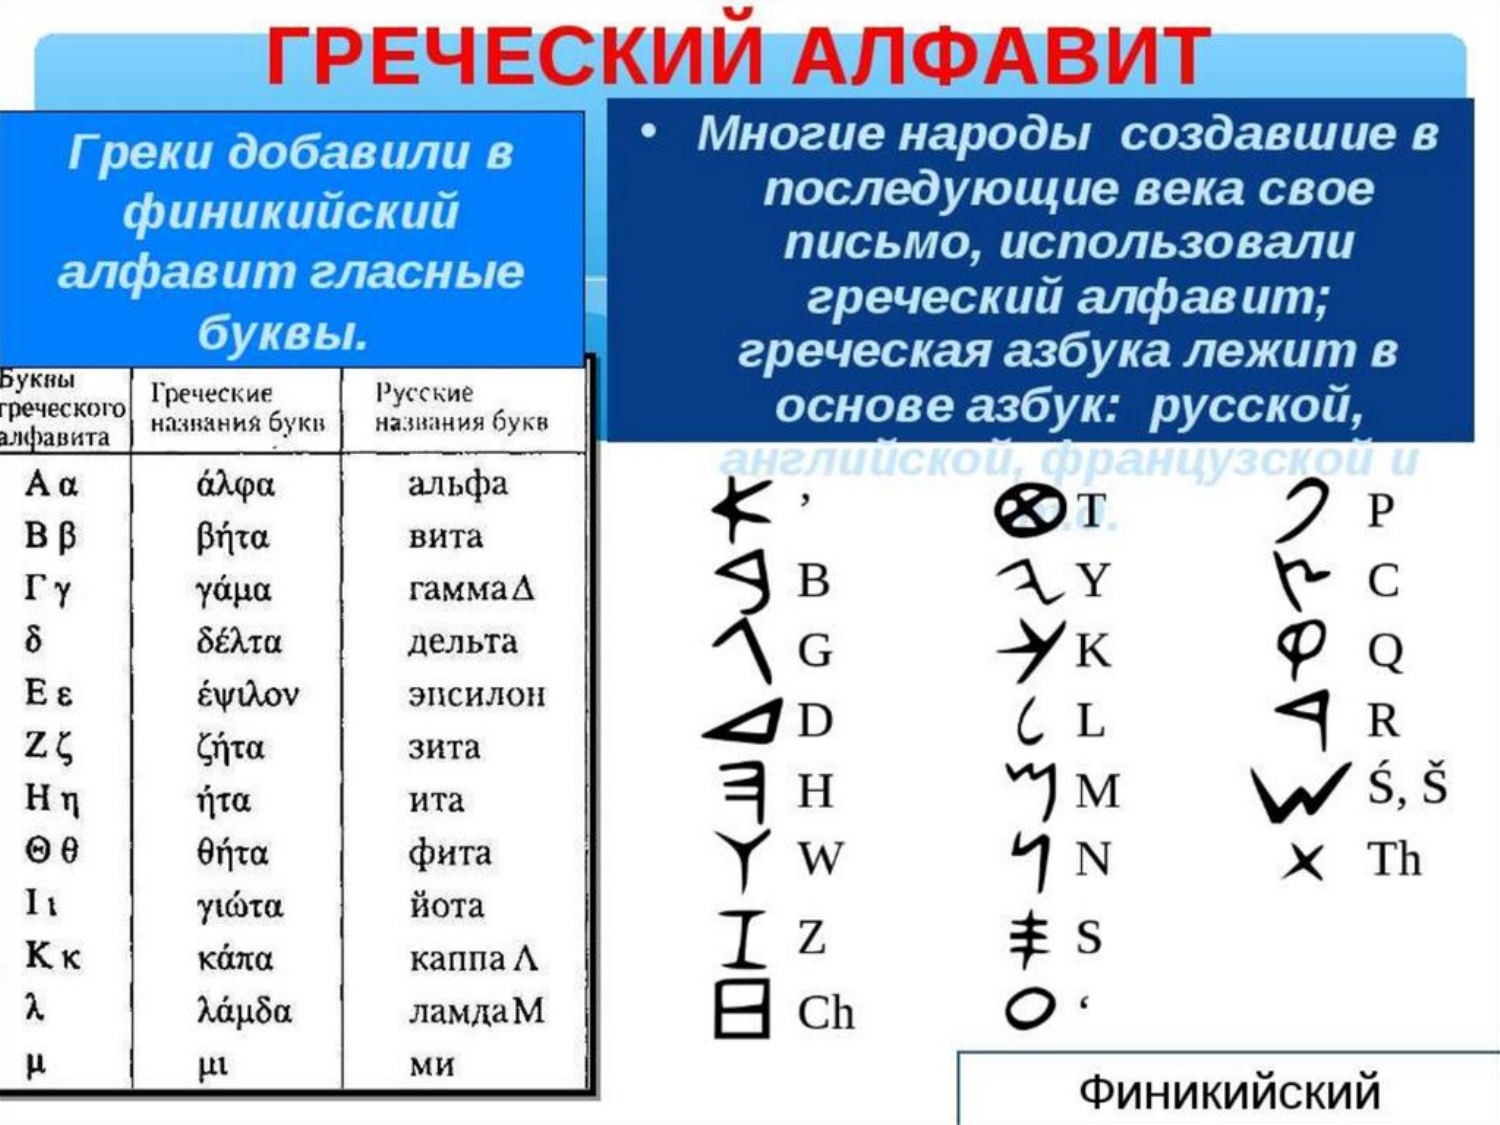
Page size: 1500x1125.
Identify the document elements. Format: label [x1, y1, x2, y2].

list [0, 0, 1500, 1125]
